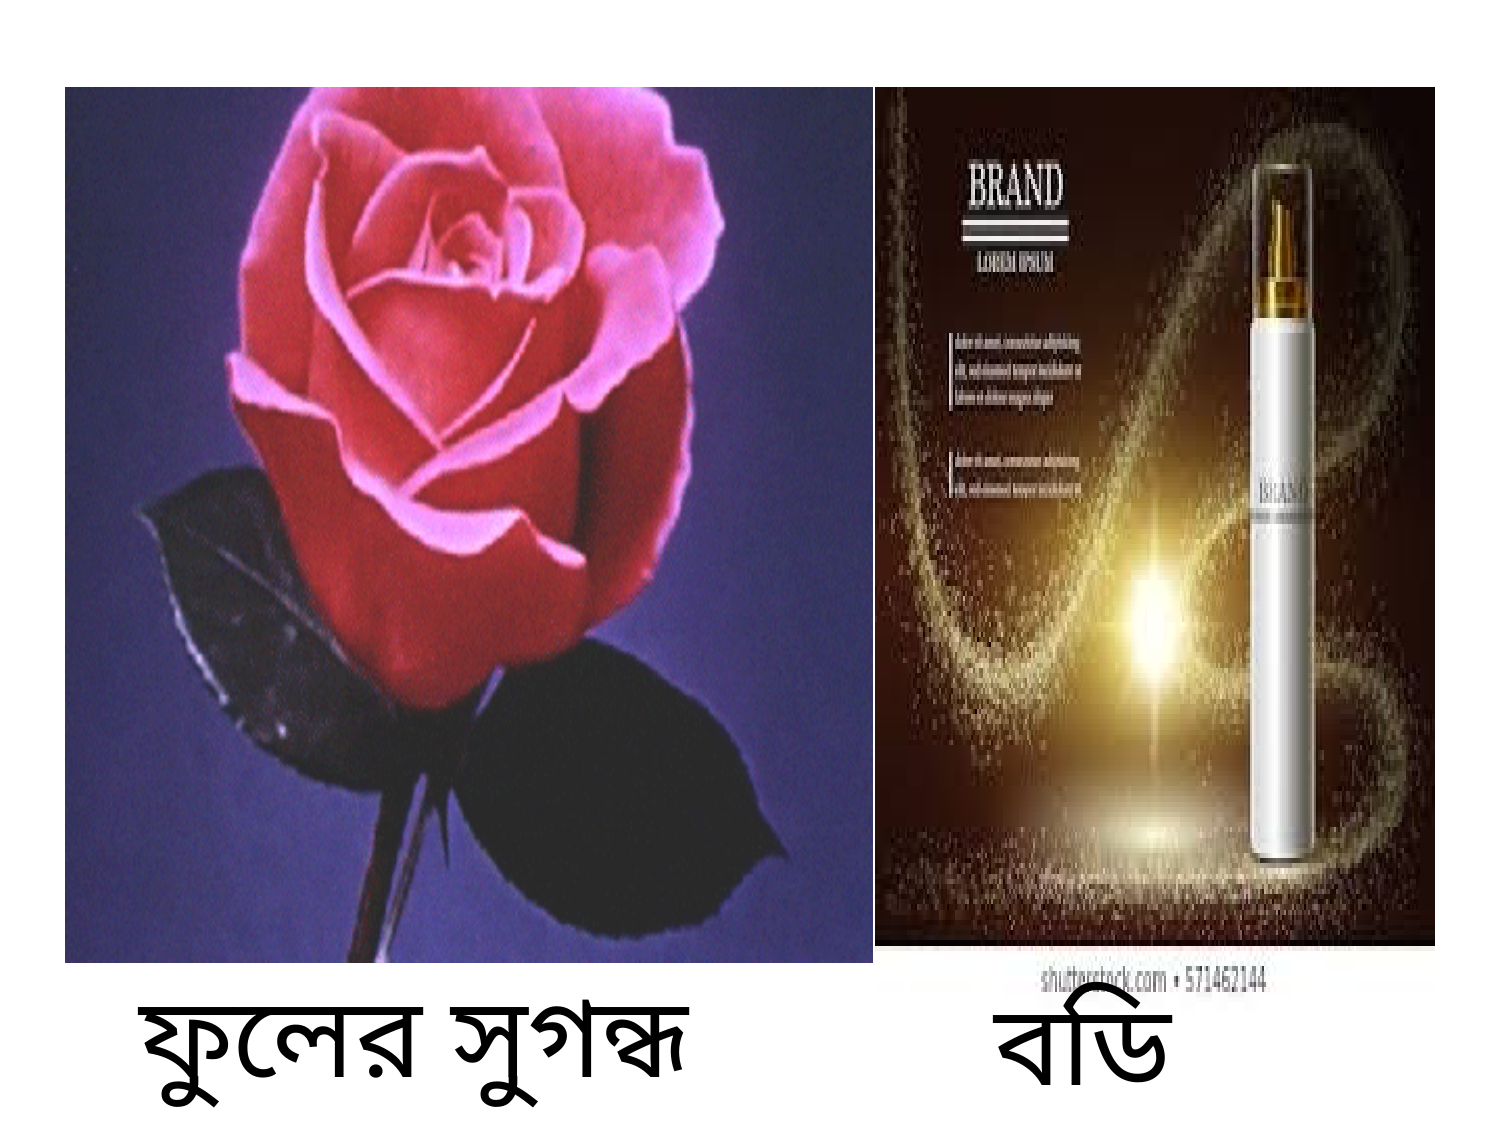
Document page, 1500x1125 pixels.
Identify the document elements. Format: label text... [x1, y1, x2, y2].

text_box ফুলের সুগন্ধ ছড়ায় [125, 972, 832, 1125]
picture [65, 87, 1435, 1013]
text_box বডি স্প্রে [979, 1021, 1330, 1125]
